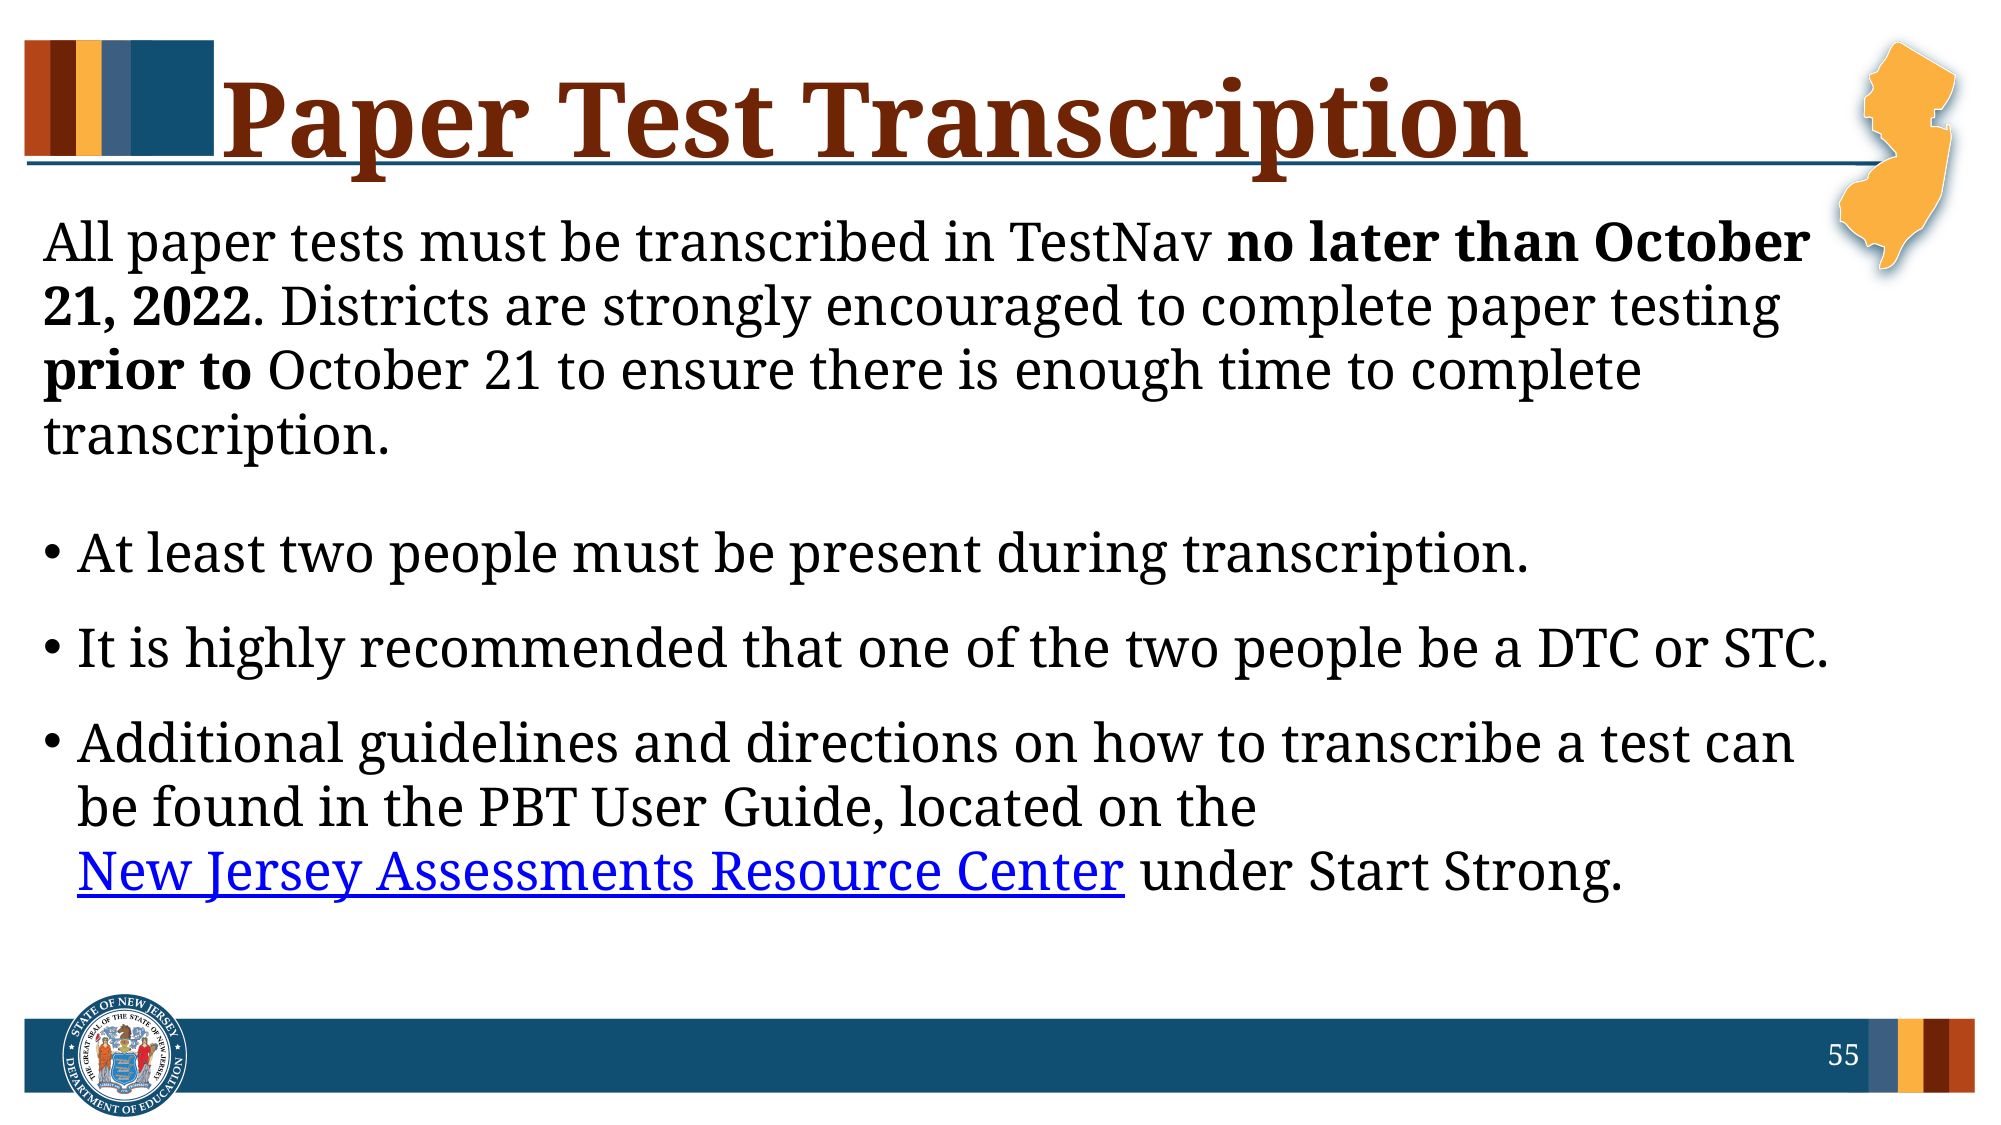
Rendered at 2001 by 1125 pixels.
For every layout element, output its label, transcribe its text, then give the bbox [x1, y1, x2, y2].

slide_number 55 [1425, 1026, 1876, 1087]
title Paper Test Transcription [206, 62, 1863, 185]
list All paper tests must be transcribed in TestNav no later than October 21, 2022. Districts are strongly encouraged to complete paper testing prior to October 21 to ensure there is enough time to complete transcription. At least two people must be present during transcription. It is highly recommended that one of the two people be a DTC or STC. Additional guidelines and directions on how to transcribe a test can be found in the PBT User Guide, located on the New Jersey Assessments Resource Center under Start Strong. [28, 200, 1972, 989]
picture [24, 26, 1976, 295]
picture [24, 992, 1975, 1119]
